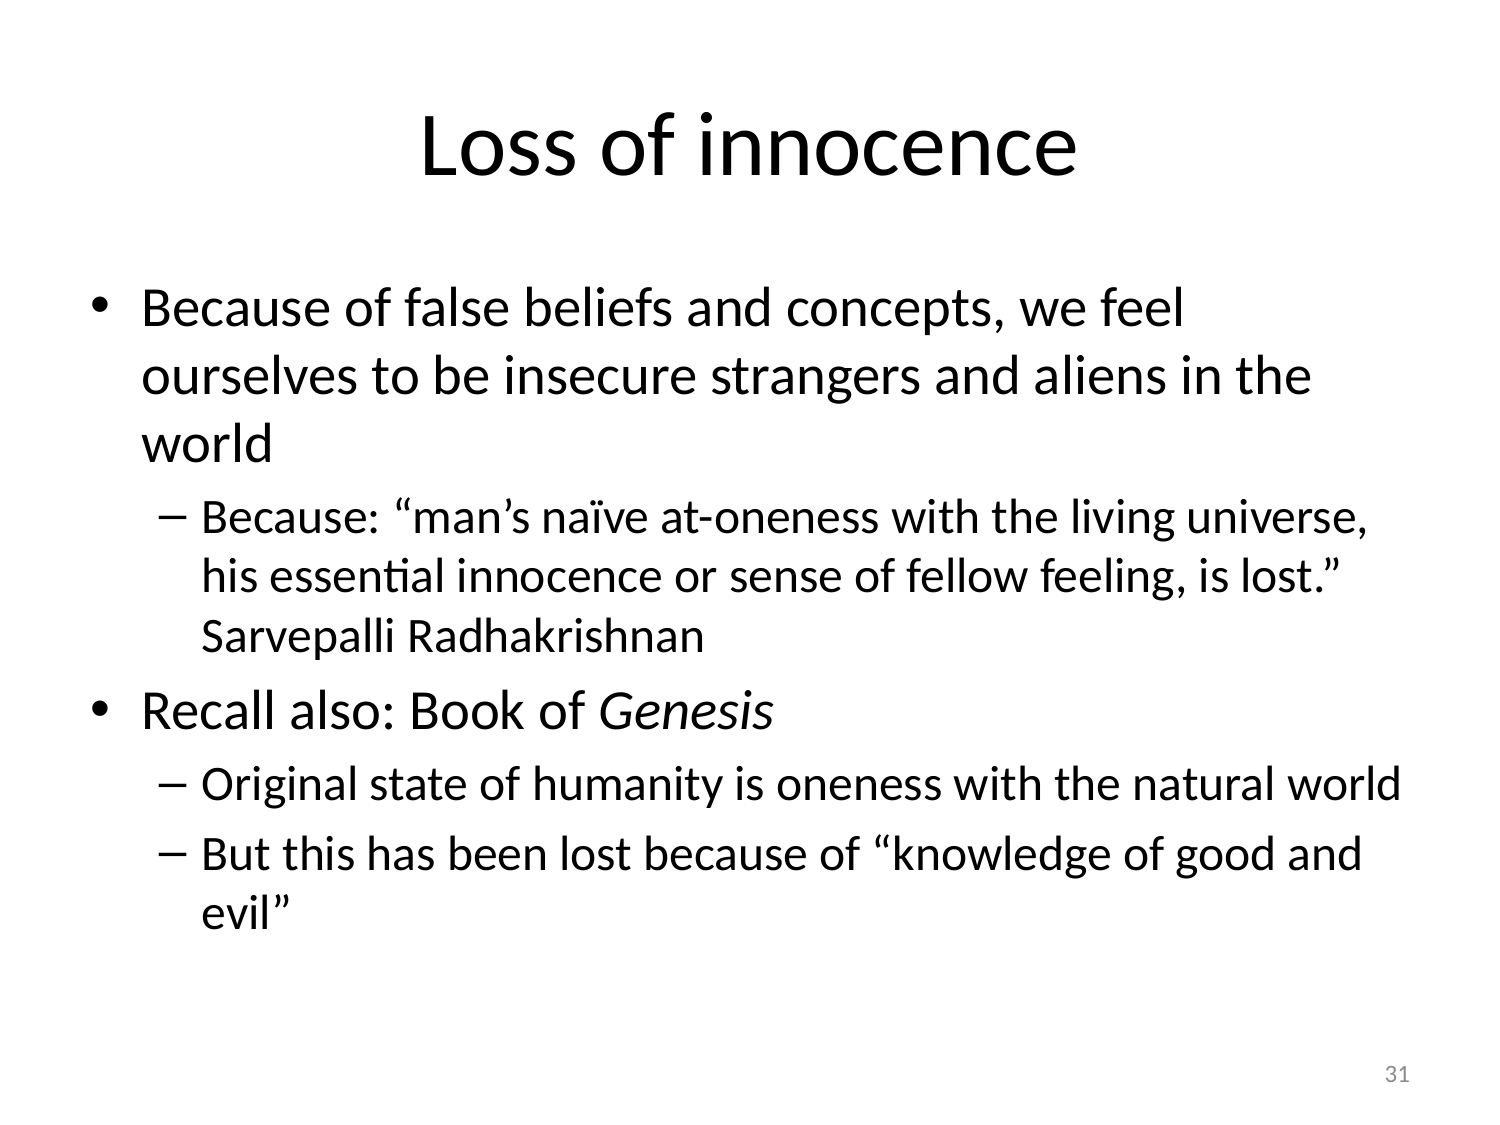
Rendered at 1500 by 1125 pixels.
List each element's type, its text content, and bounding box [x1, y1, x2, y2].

list Because of false beliefs and concepts, we feel ourselves to be insecure strangers and aliens in the world Because: “man’s naïve at-oneness with the living universe, his essential innocence or sense of fellow feeling, is lost.” Sarvepalli Radhakrishnan Recall also: Book of Genesis Original state of humanity is oneness with the natural world But this has been lost because of “knowledge of good and evil” [75, 262, 1425, 1005]
title Loss of innocence [75, 45, 1425, 233]
slide_number 31 [1074, 1042, 1425, 1103]
